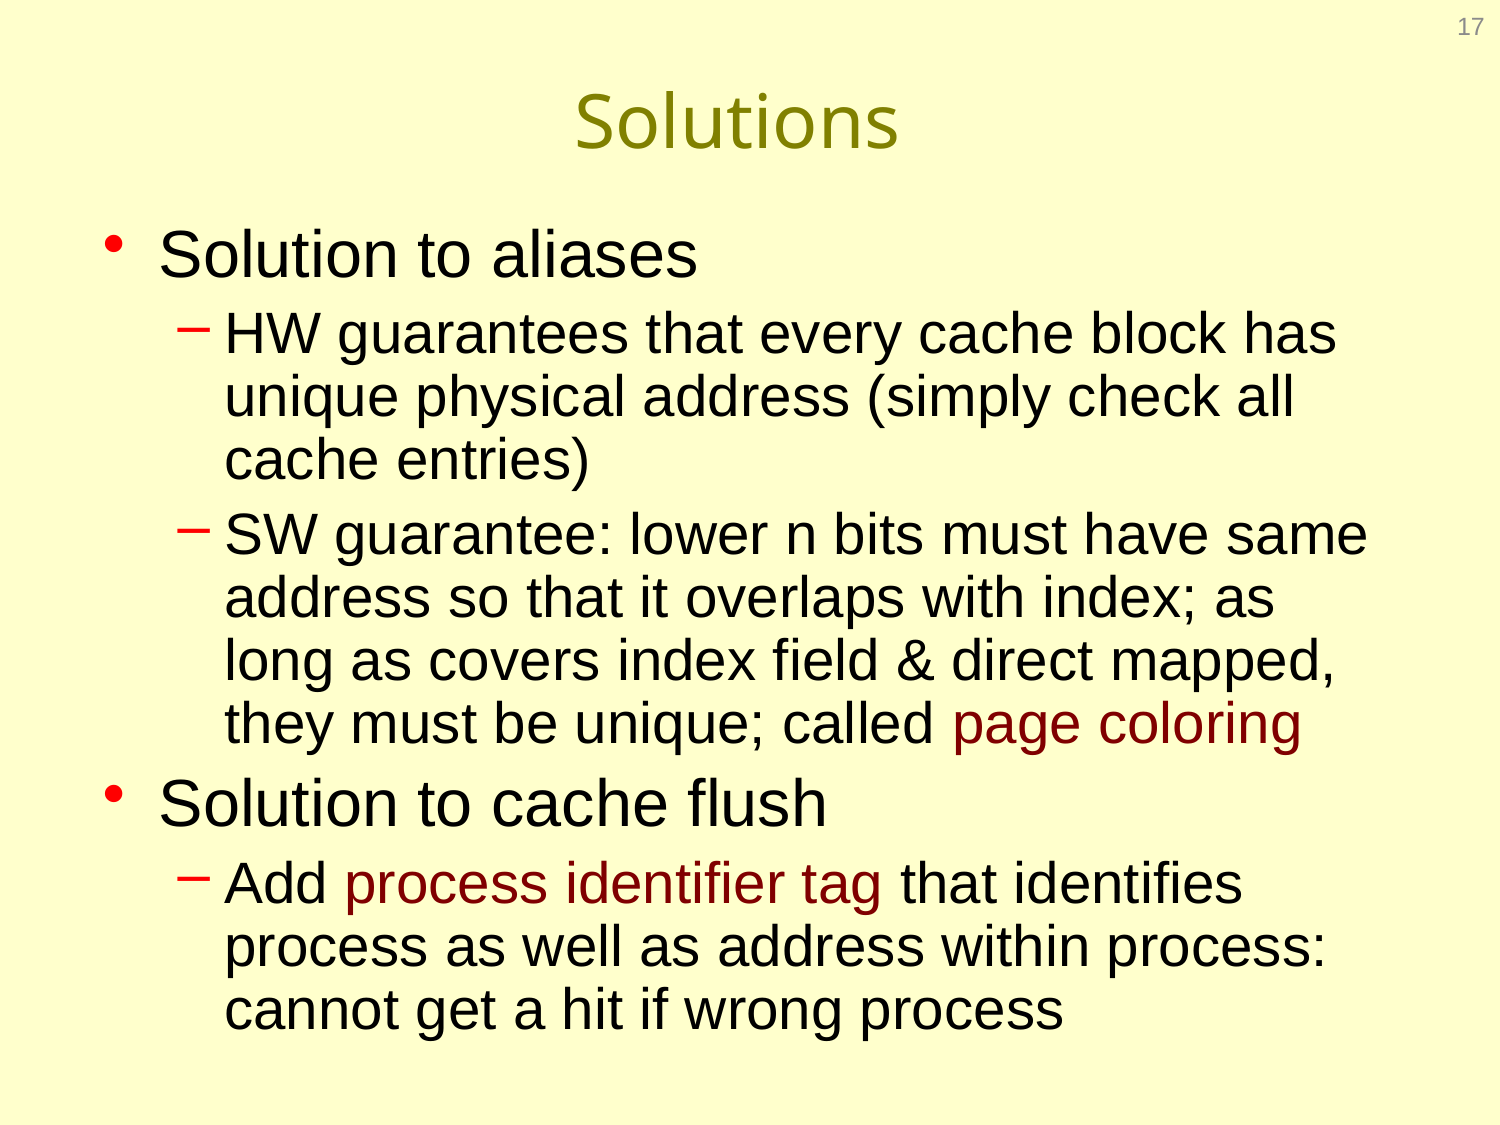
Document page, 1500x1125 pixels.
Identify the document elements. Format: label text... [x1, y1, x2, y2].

title Solutions [87, 24, 1388, 212]
slide_number 17 [1149, 0, 1500, 55]
list Solution to aliases HW guarantees that every cache block has unique physical address (simply check all cache entries) SW guarantee: lower n bits must have same address so that it overlaps with index; as long as covers index field & direct mapped, they must be unique; called page coloring Solution to cache flush Add process identifier tag that identifies process as well as address within process: cannot get a hit if wrong process [87, 212, 1388, 1076]
